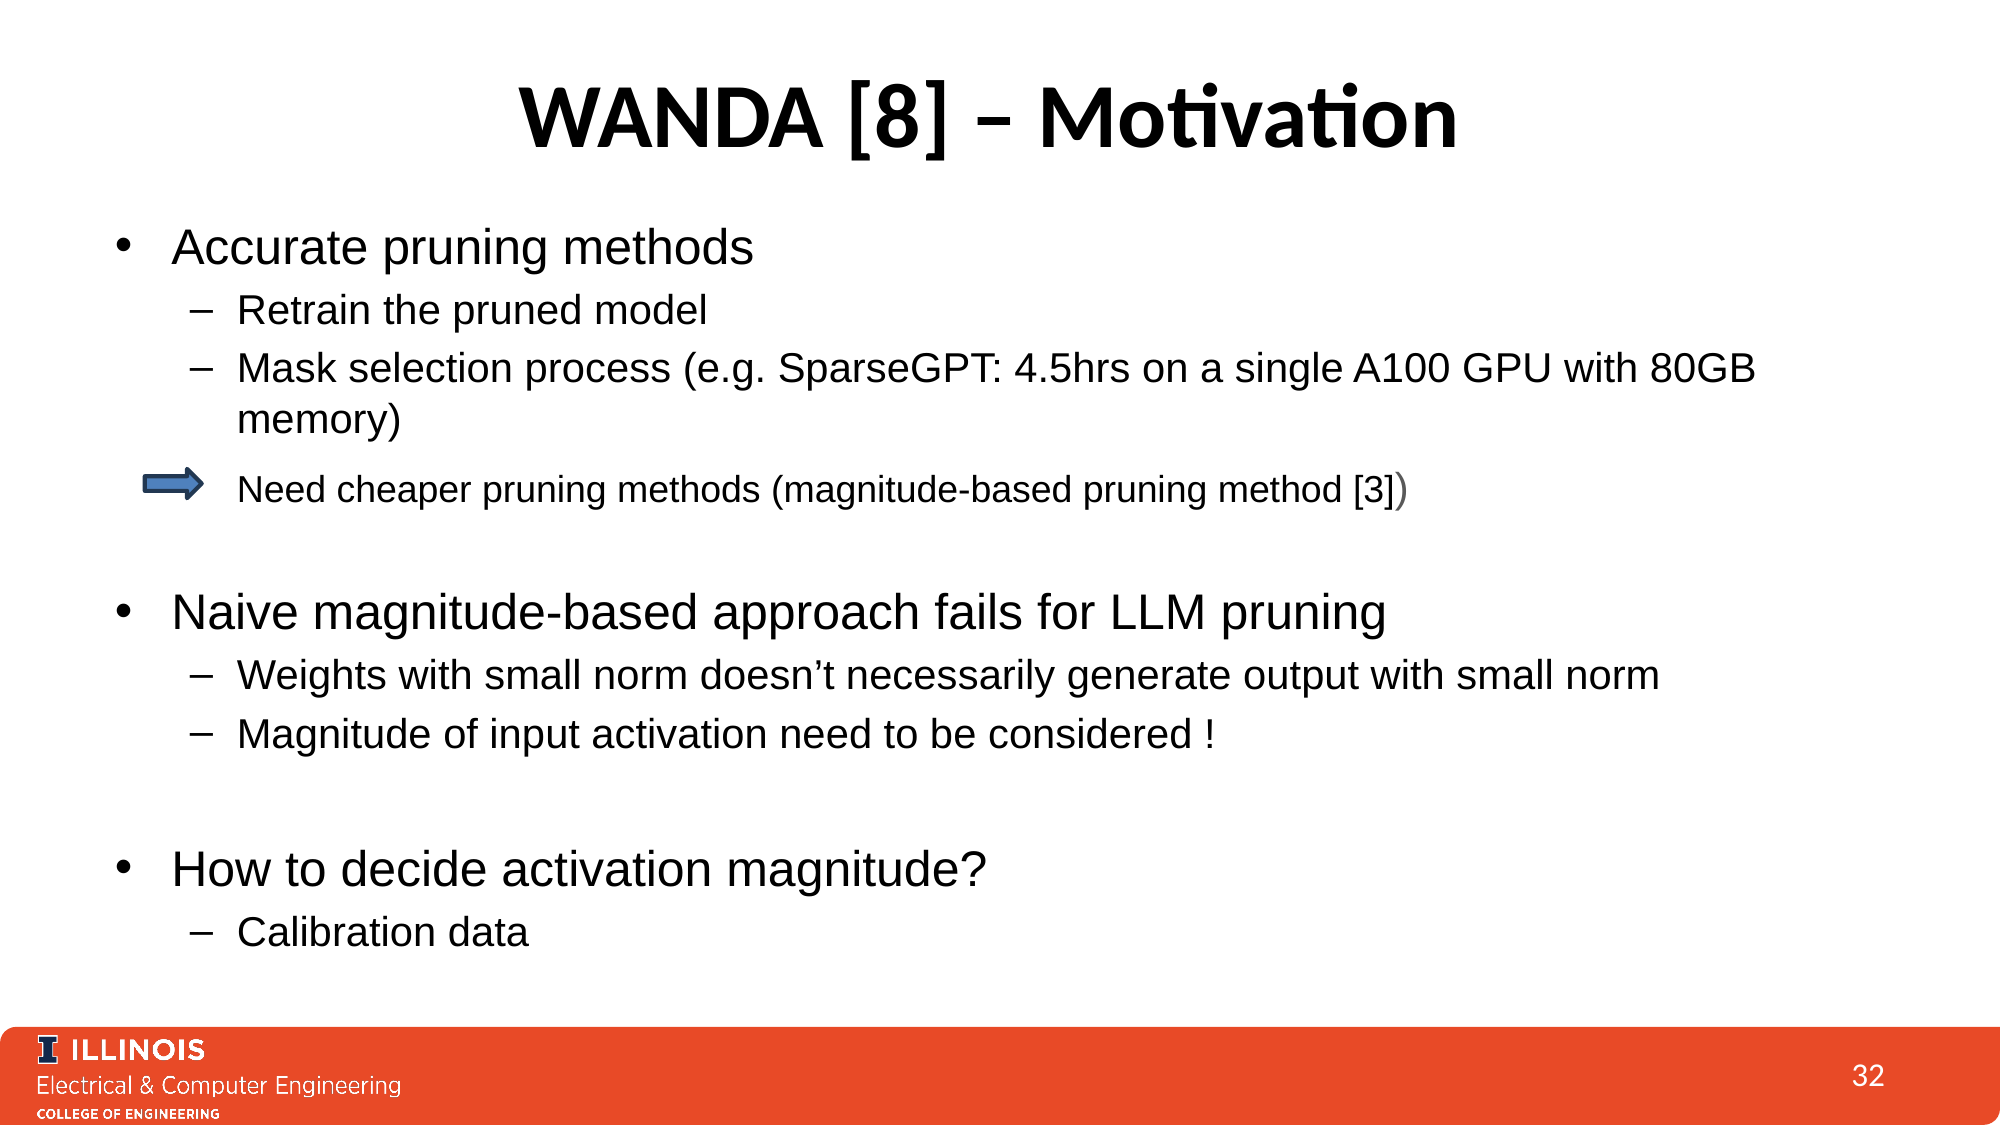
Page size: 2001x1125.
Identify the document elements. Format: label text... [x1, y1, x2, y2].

picture [37, 1035, 400, 1119]
list Accurate pruning methods Retrain the pruned model Mask selection process (e.g. SparseGPT: 4.5hrs on a single A100 GPU with 80GB memory) Naive magnitude-based approach fails for LLM pruning Weights with small norm doesn’t necessarily generate output with small norm Magnitude of input activation need to be considered ! How to decide activation magnitude? Calibration data [99, 206, 1900, 983]
slide_number 32 [1433, 1042, 1900, 1103]
text_box [142, 466, 204, 501]
text_box Need cheaper pruning methods (magnitude-based pruning method [3]) [222, 453, 1424, 564]
title WANDA [8] – Motivation [99, 46, 1900, 176]
